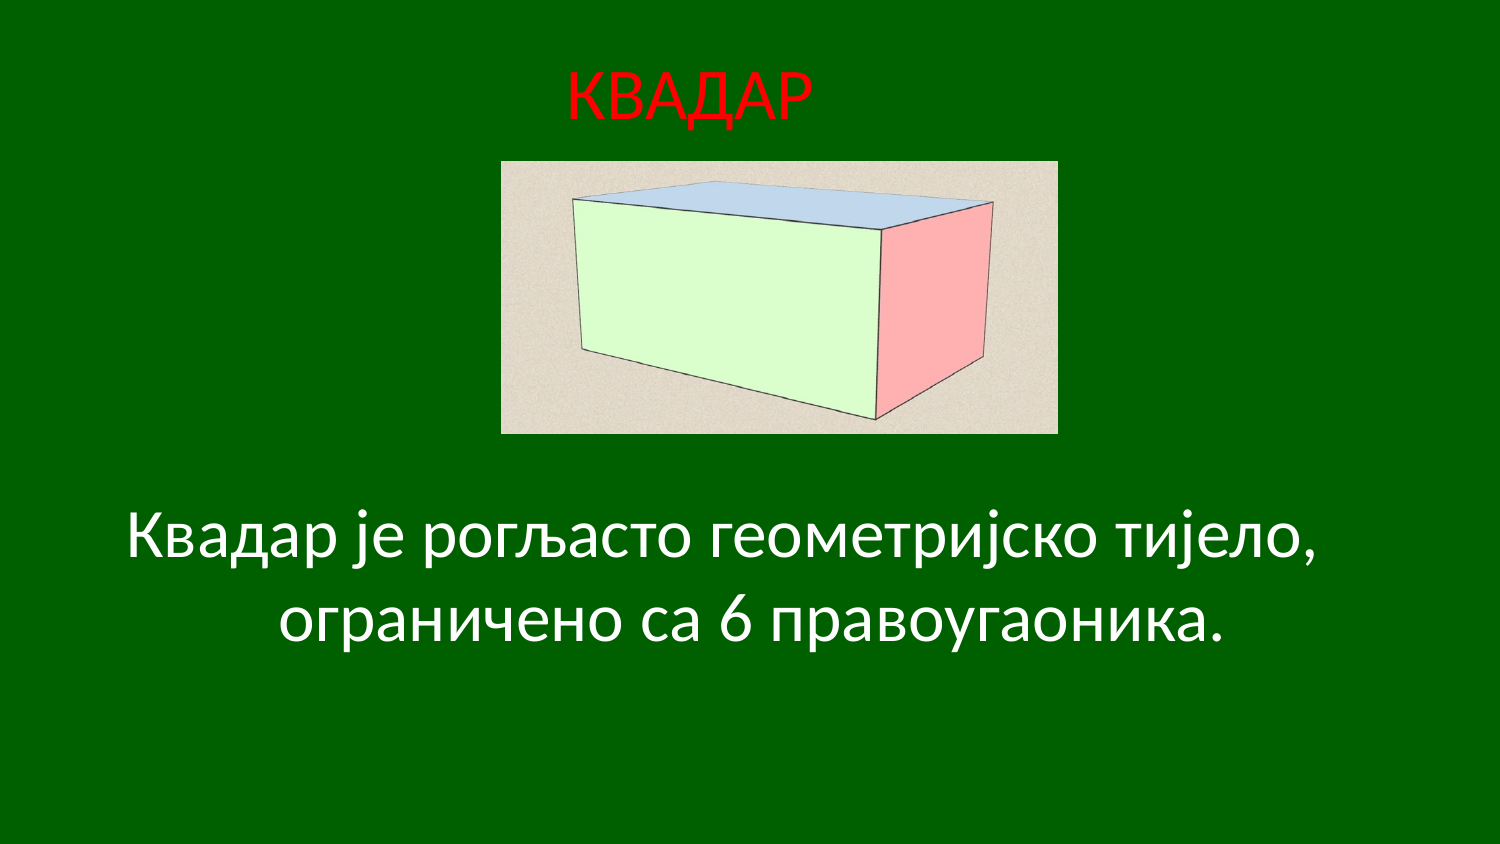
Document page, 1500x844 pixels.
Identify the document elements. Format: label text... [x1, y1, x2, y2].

text_box Квадар је рогљасто геометријско тијело, ограничено са 6 правоугаоника. [79, 480, 1368, 687]
title КВАДАР [501, 20, 869, 161]
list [501, 161, 1058, 434]
